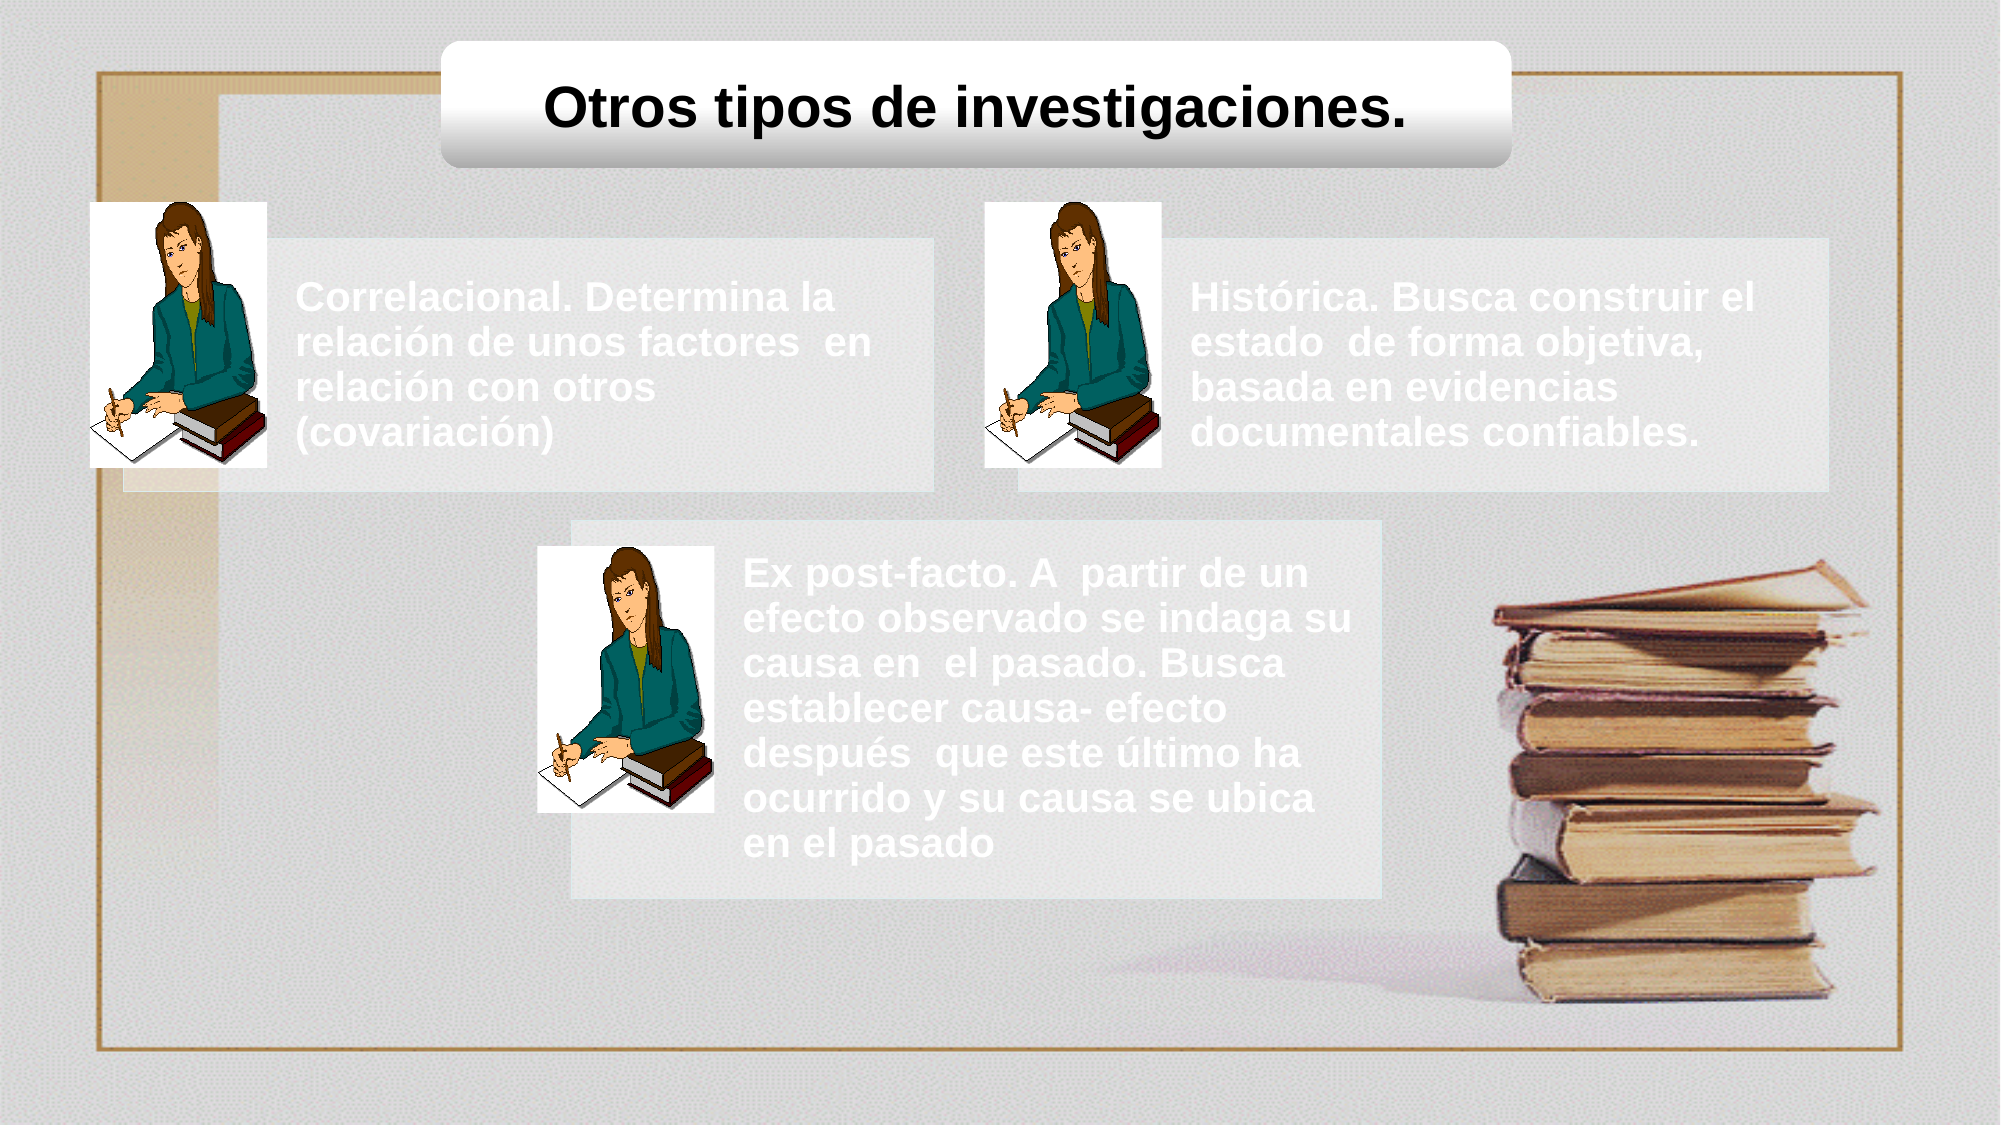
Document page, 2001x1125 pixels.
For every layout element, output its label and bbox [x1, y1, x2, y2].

picture [0, 0, 2001, 1125]
text_box [89, 25, 1829, 1075]
